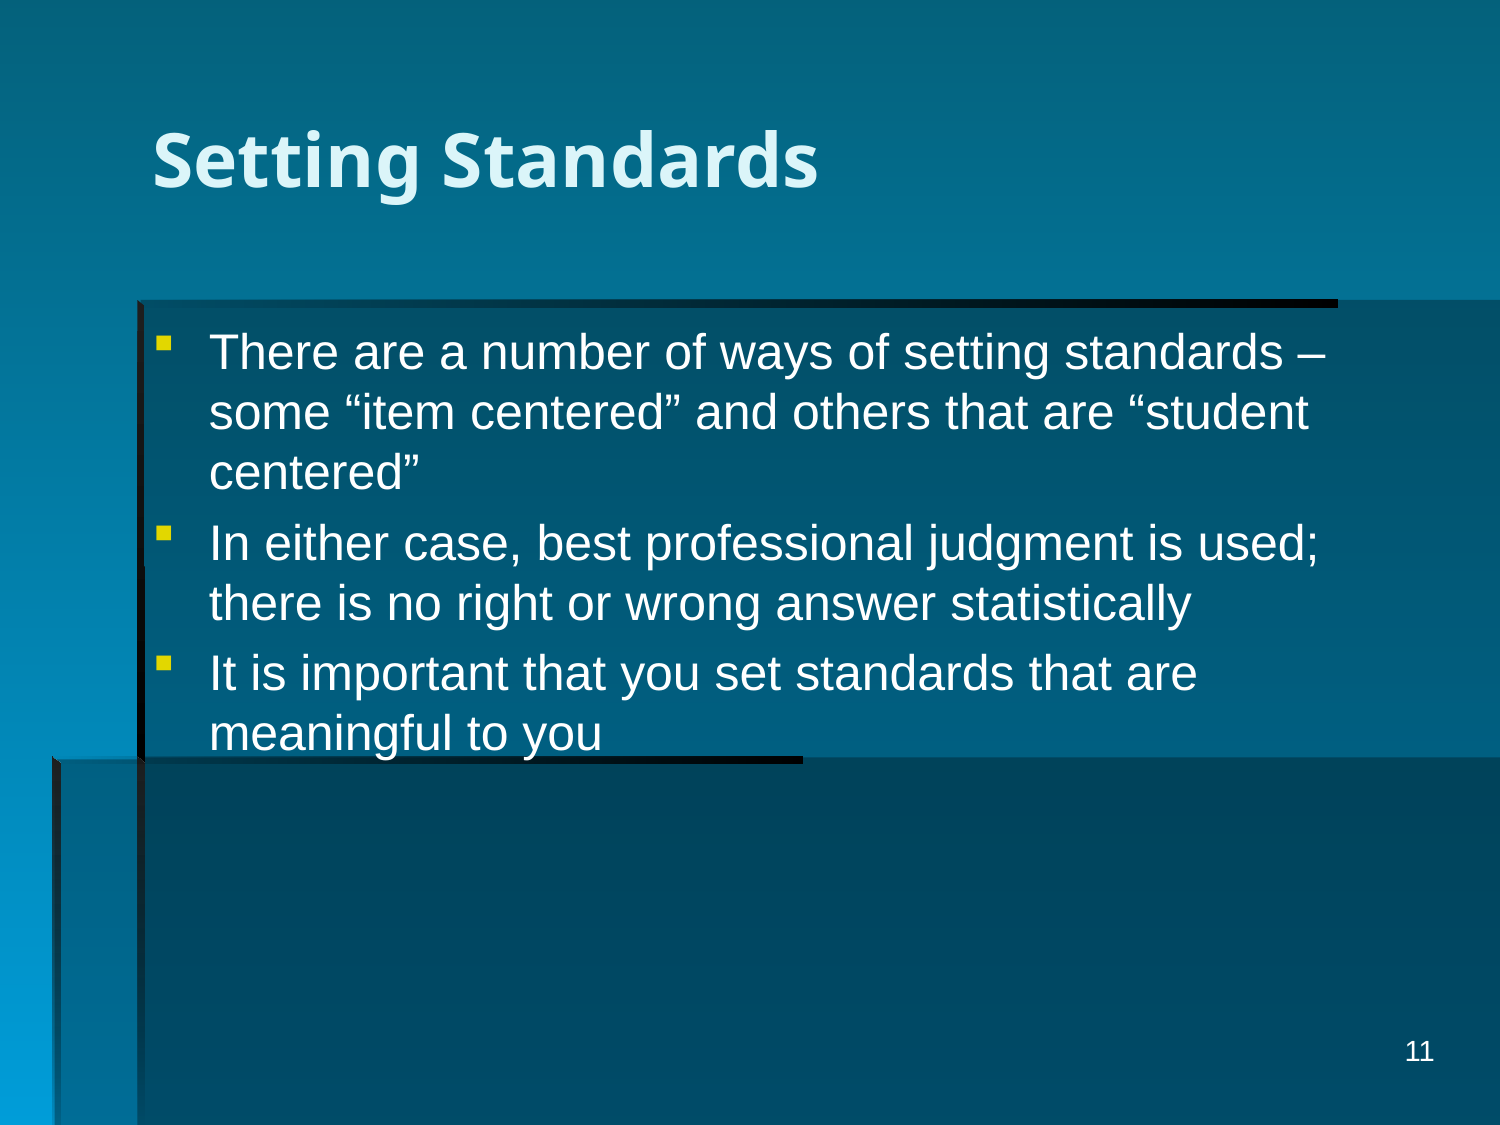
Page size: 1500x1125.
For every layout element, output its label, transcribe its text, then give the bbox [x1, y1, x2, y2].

title Setting Standards [137, 39, 1451, 276]
slide_number 11 [1137, 1024, 1451, 1103]
list There are a number of ways of setting standards – some “item centered” and others that are “student centered” In either case, best professional judgment is used; there is no right or wrong answer statistically It is important that you set standards that are meaningful to you [137, 312, 1452, 1001]
